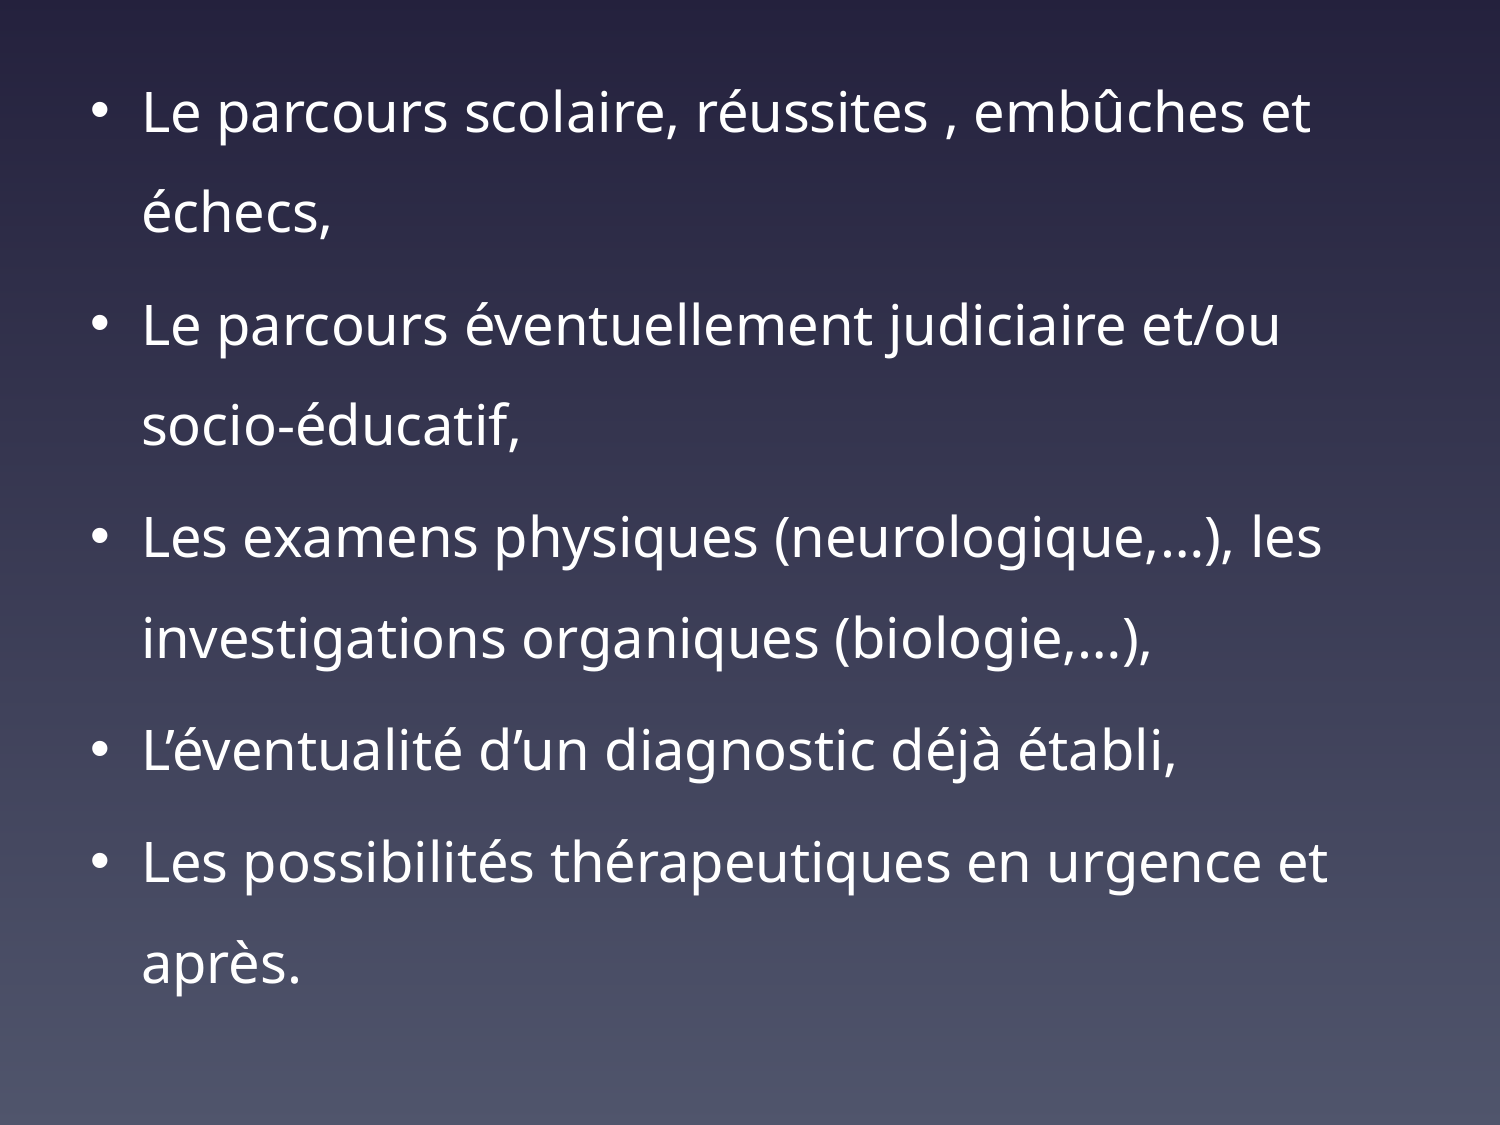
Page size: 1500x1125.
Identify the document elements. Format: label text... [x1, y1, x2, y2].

list Le parcours scolaire, réussites , embûches et échecs, Le parcours éventuellement judiciaire et/ou socio-éducatif, Les examens physiques (neurologique,…), les investigations organiques (biologie,…), L’éventualité d’un diagnostic déjà établi, Les possibilités thérapeutiques en urgence et après. [75, 32, 1425, 1005]
